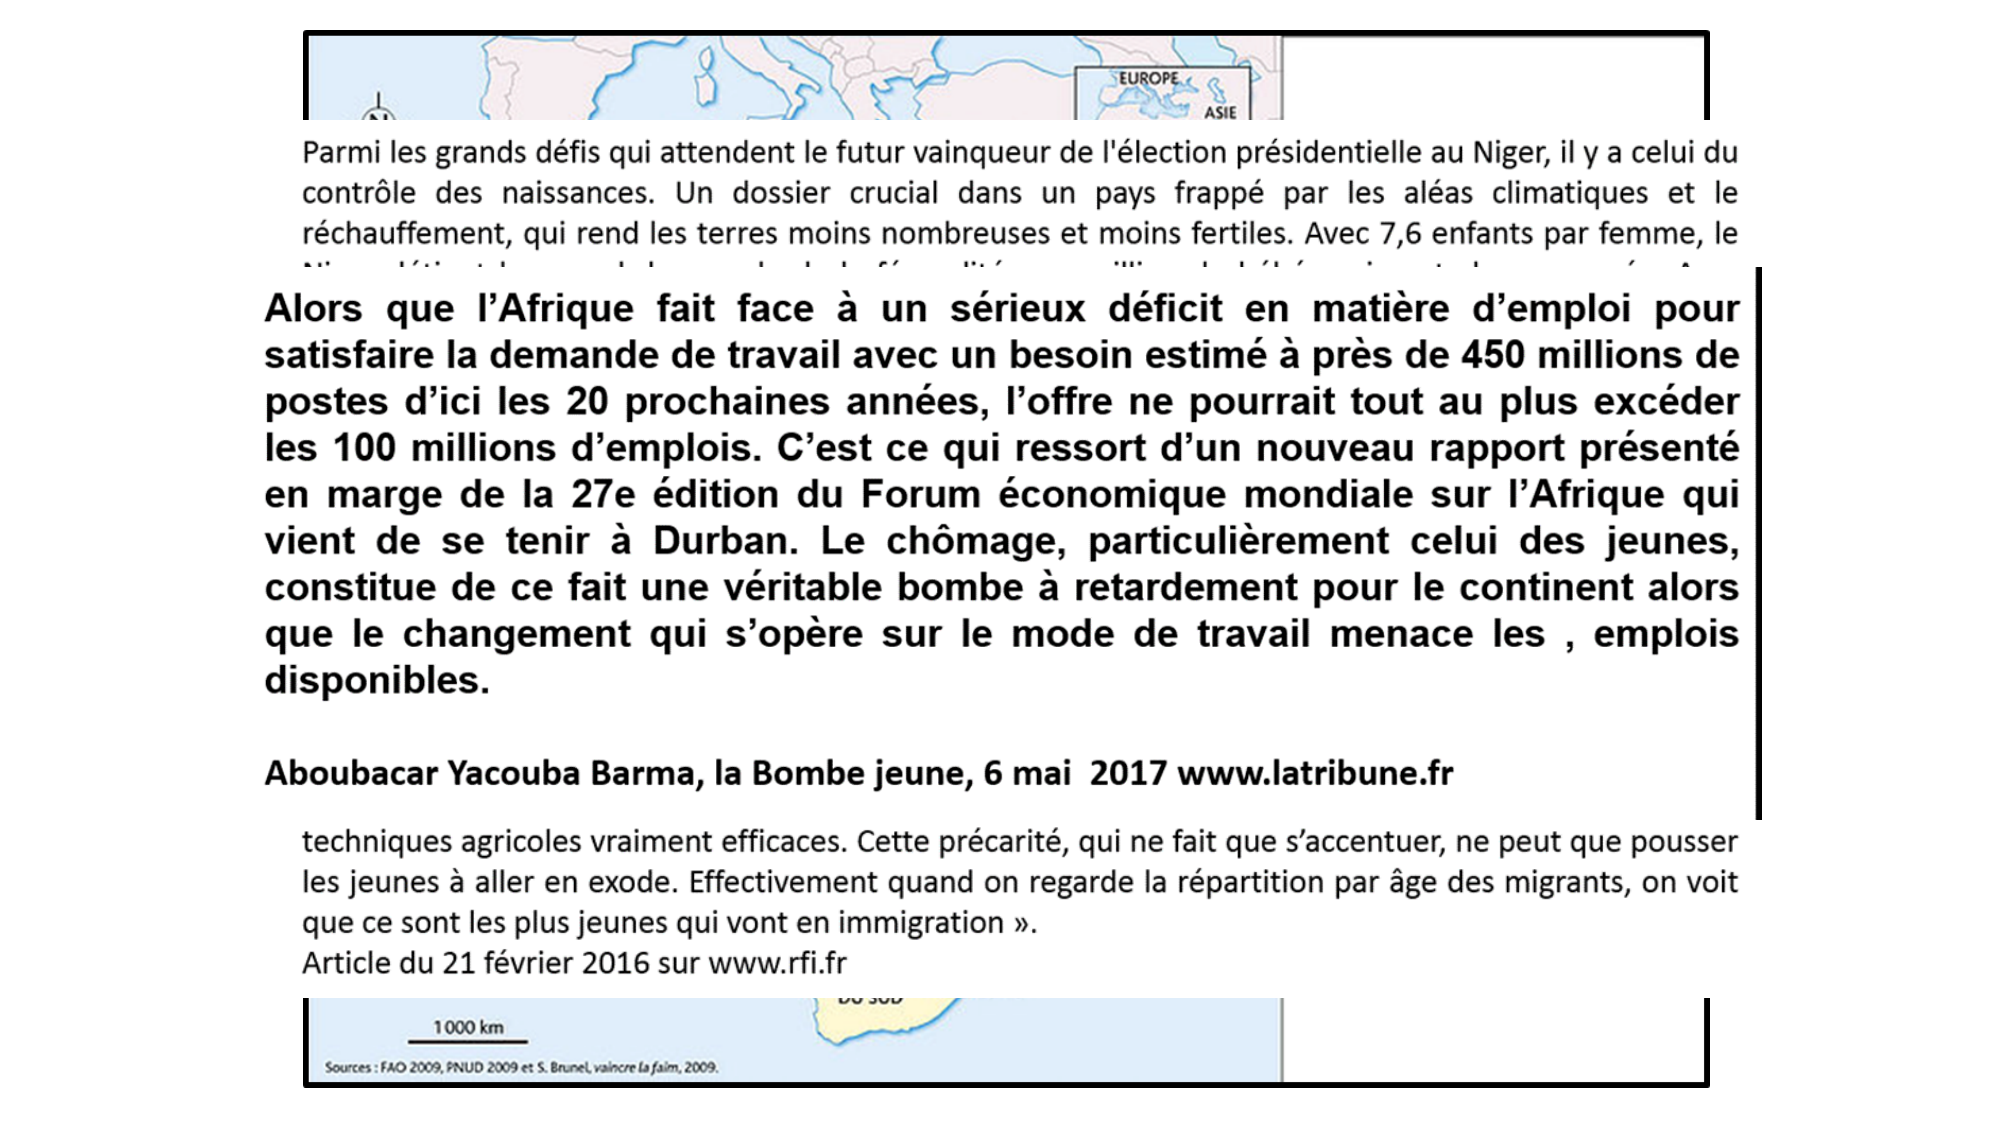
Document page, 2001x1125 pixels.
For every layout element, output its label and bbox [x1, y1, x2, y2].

picture [249, 30, 1768, 1088]
